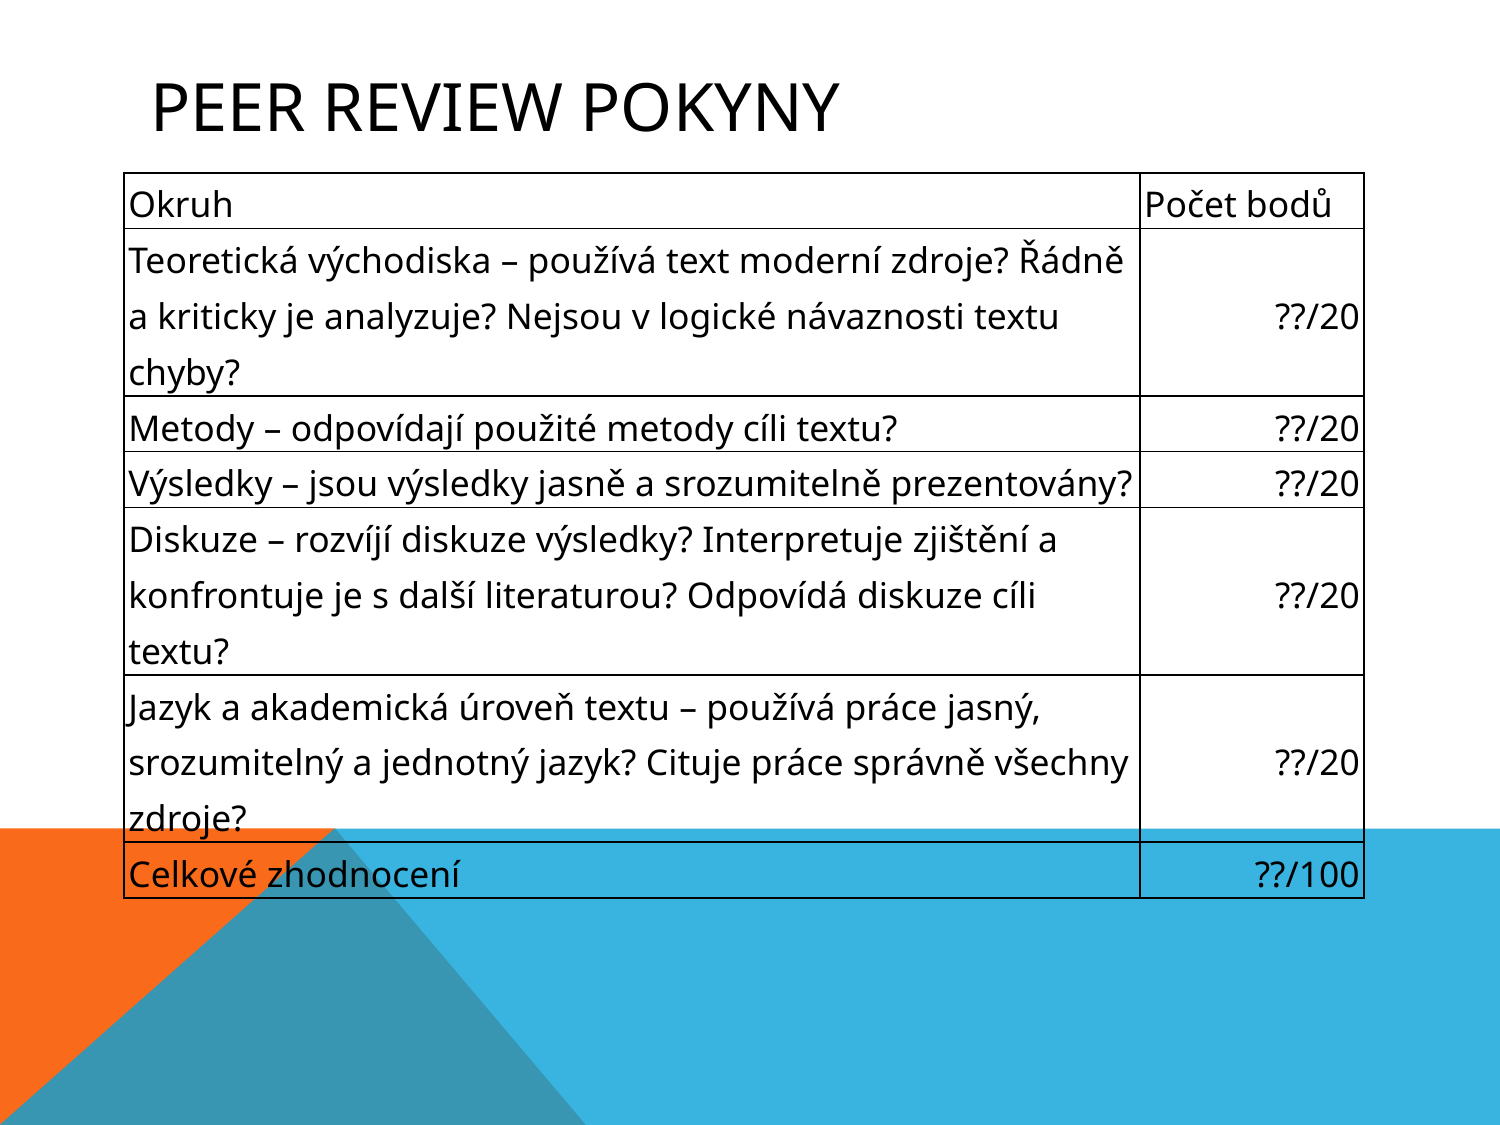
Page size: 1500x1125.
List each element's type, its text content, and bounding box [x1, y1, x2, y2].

table_cell ??/20 [1141, 229, 1363, 395]
table_cell Výsledky – jsou výsledky jasně a srozumitelně prezentovány? [125, 452, 1139, 507]
table_header Počet bodů [1141, 174, 1363, 228]
table_cell Teoretická východiska – používá text moderní zdroje? Řádně a kriticky je analyzuje? Nejsou v logické návaznosti textu chyby? [125, 229, 1139, 395]
table_cell ??/20 [1141, 452, 1363, 507]
table_cell ??/20 [1141, 508, 1363, 674]
table_cell Metody – odpovídají použité metody cíli textu? [125, 397, 1139, 451]
table_cell Celkové zhodnocení [125, 843, 1139, 897]
table_cell ??/20 [1141, 676, 1363, 841]
table_cell ??/20 [1141, 397, 1363, 451]
table_cell Diskuze – rozvíjí diskuze výsledky? Interpretuje zjištění a konfrontuje je s další literaturou? Odpovídá diskuze cíli textu? [125, 508, 1139, 674]
table_header Okruh [125, 174, 1139, 228]
title Peer Review pokyny [135, 60, 1369, 150]
table_cell Jazyk a akademická úroveň textu – používá práce jasný, srozumitelný a jednotný jazyk? Cituje práce správně všechny zdroje? [125, 676, 1139, 841]
table_cell ??/100 [1141, 843, 1363, 897]
